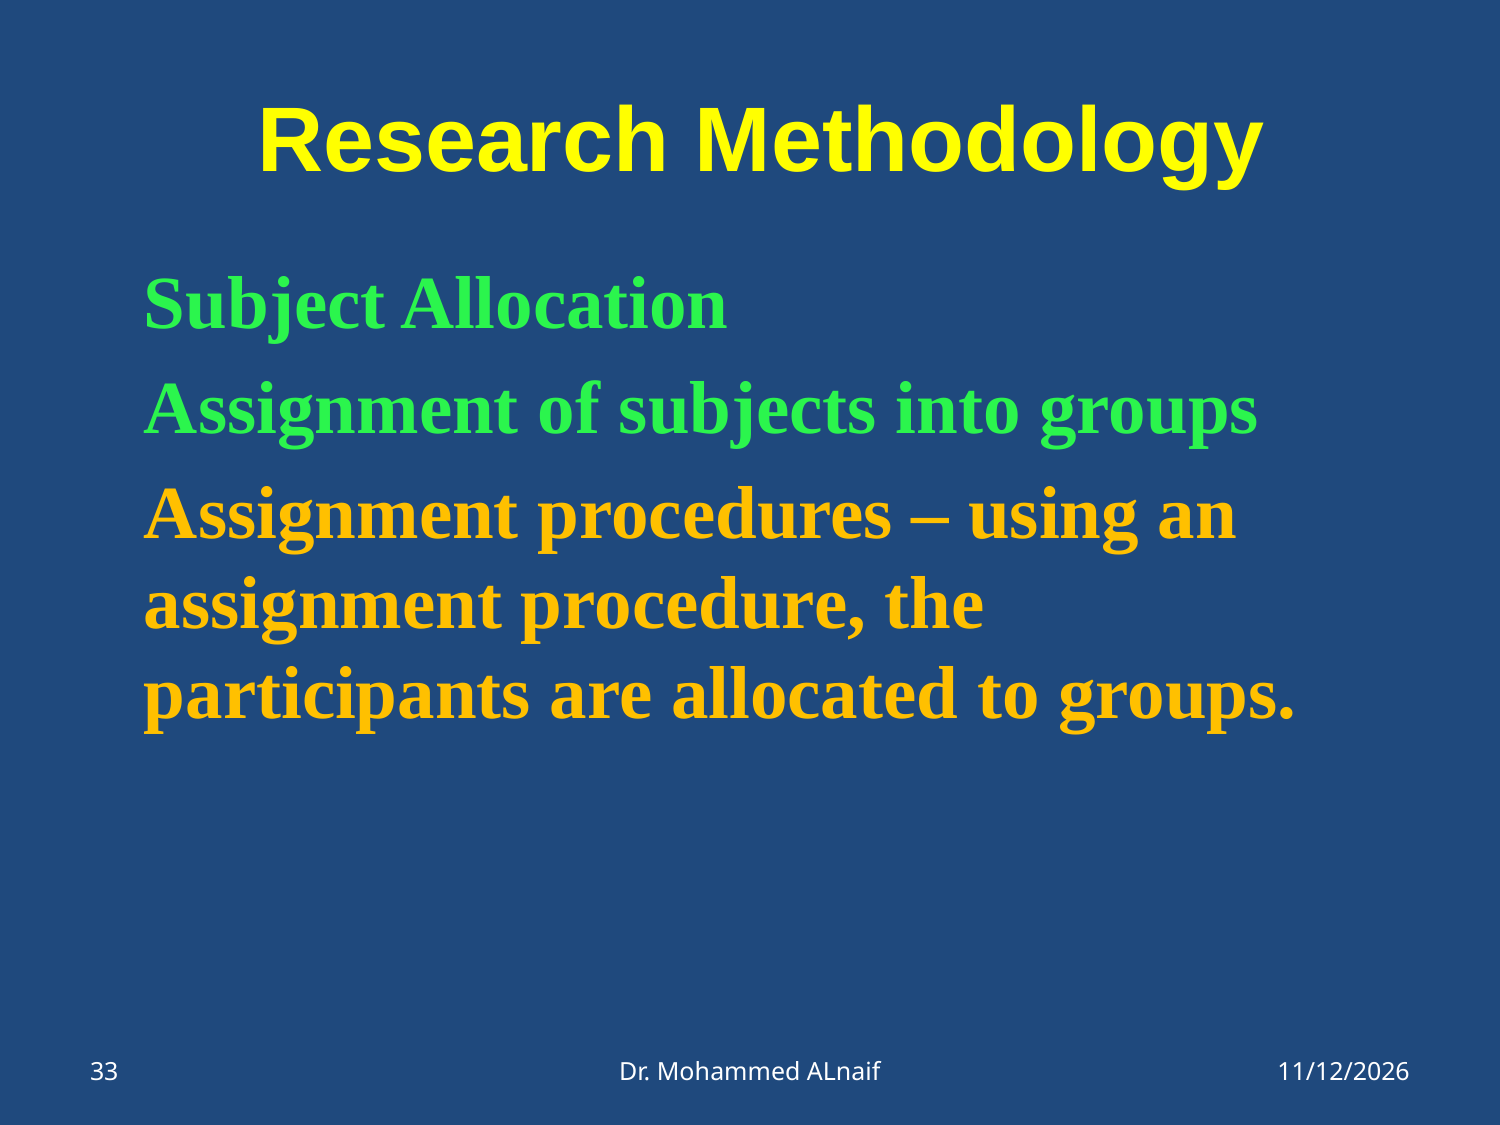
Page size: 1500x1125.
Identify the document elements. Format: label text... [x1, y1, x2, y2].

footer Dr. Mohammed ALnaif [512, 1042, 988, 1103]
subtitle Subject Allocation Assignment of subjects into groups Assignment procedures – using an assignment procedure, the participants are allocated to groups. [128, 246, 1395, 997]
title Research Methodology [199, 35, 1325, 235]
slide_number 33 [75, 1042, 425, 1103]
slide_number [1074, 1042, 1425, 1103]
